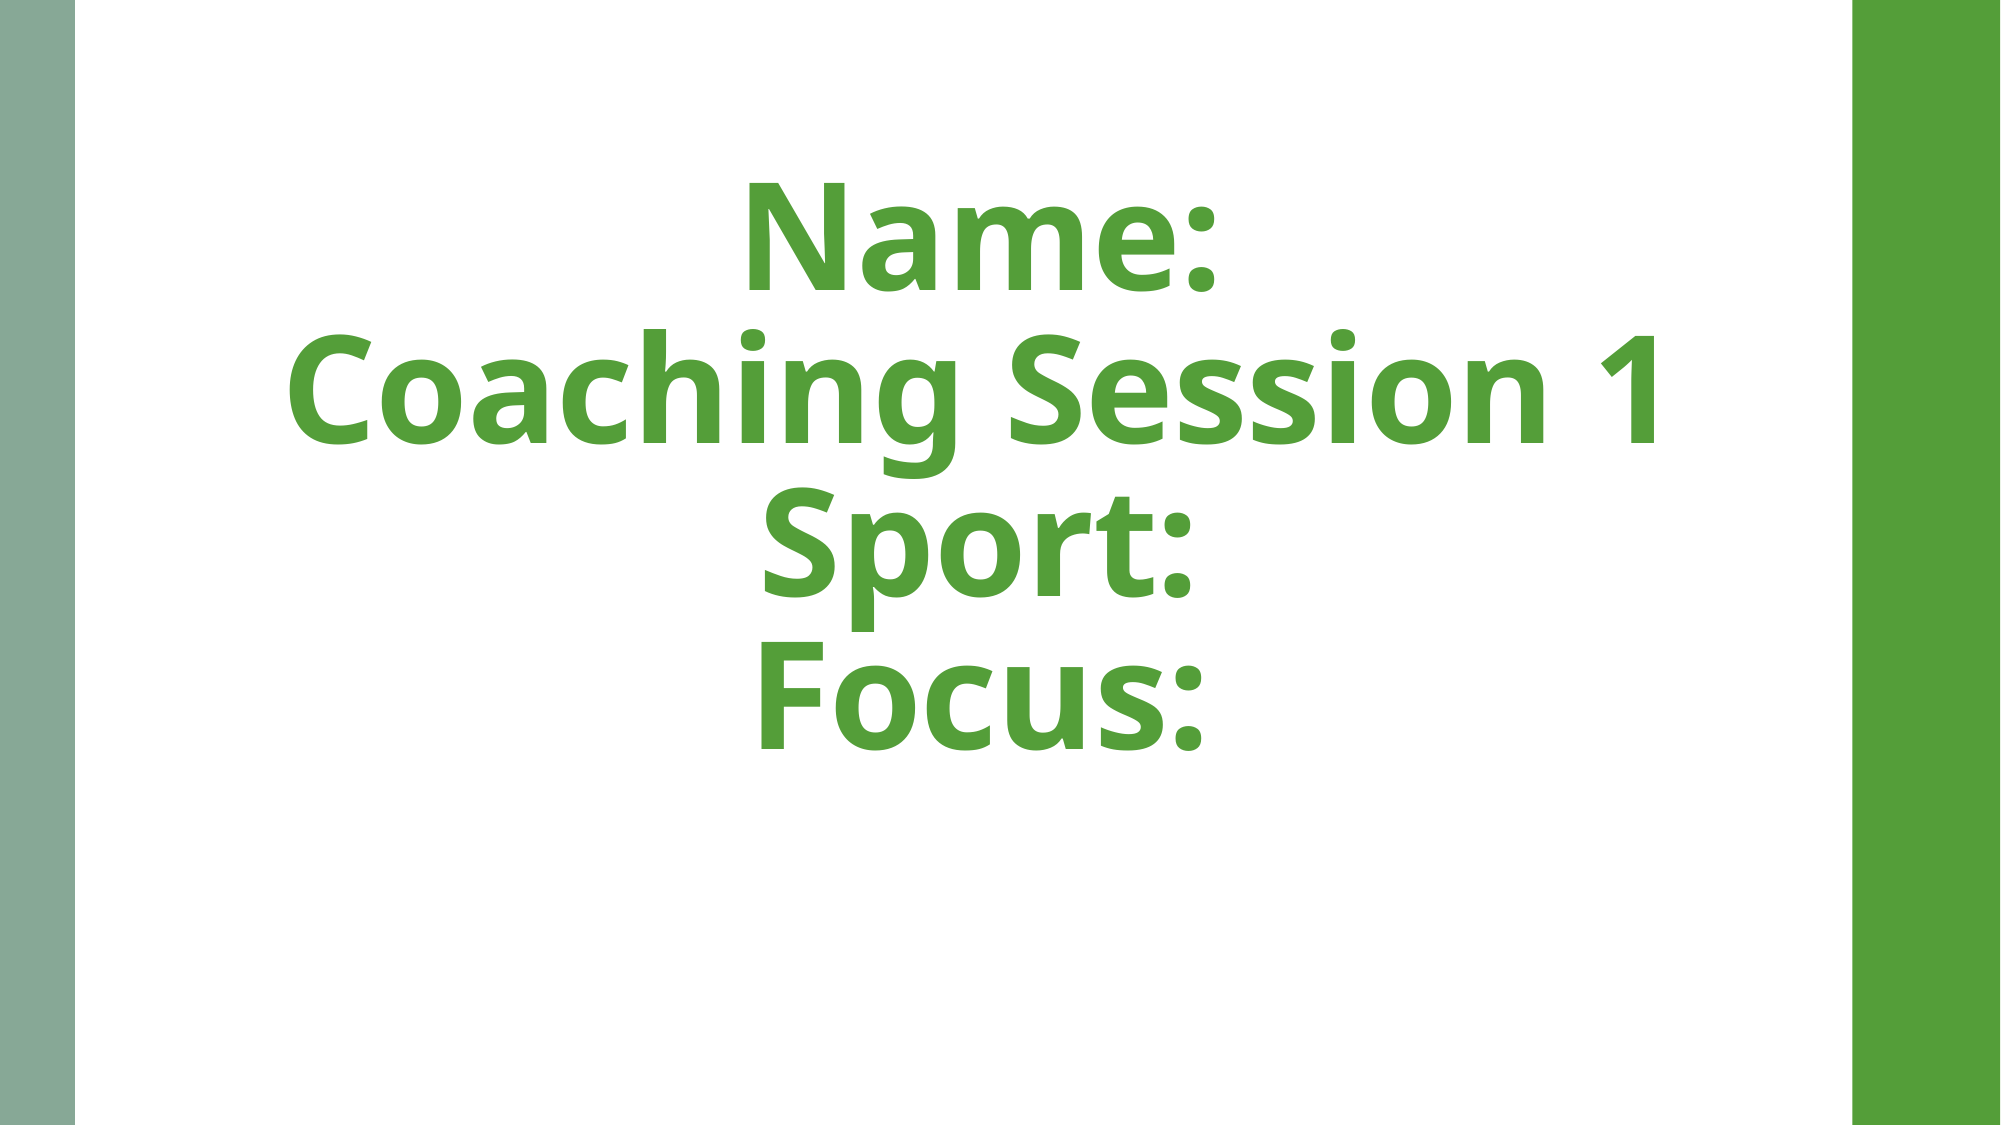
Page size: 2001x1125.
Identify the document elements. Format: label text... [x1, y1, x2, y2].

title Name: Coaching Session 1 Sport: Focus: [206, 124, 1752, 788]
